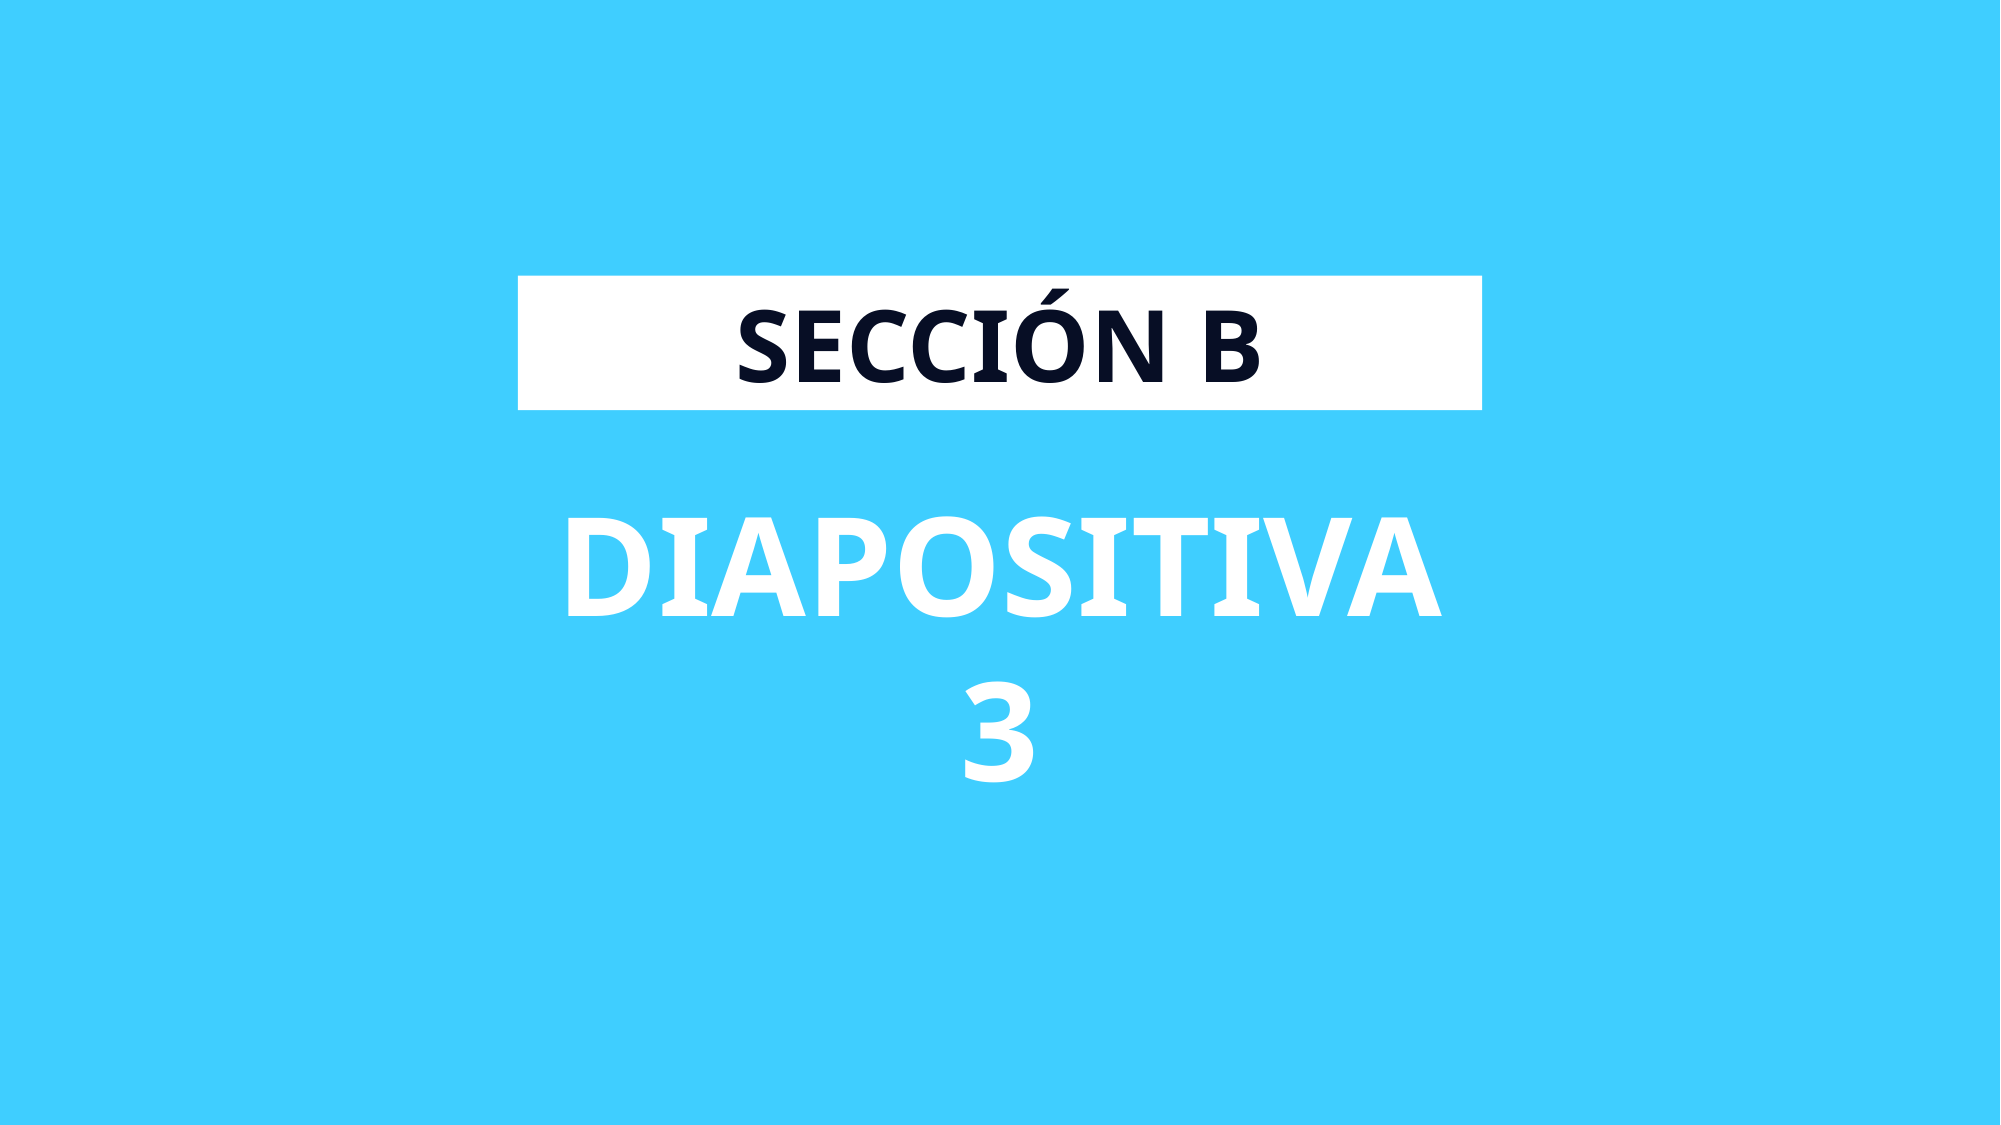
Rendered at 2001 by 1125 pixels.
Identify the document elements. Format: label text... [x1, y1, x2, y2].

text_box SECCIÓN B [517, 275, 1483, 411]
text_box DIAPOSITIVA 3 [505, 471, 1495, 817]
